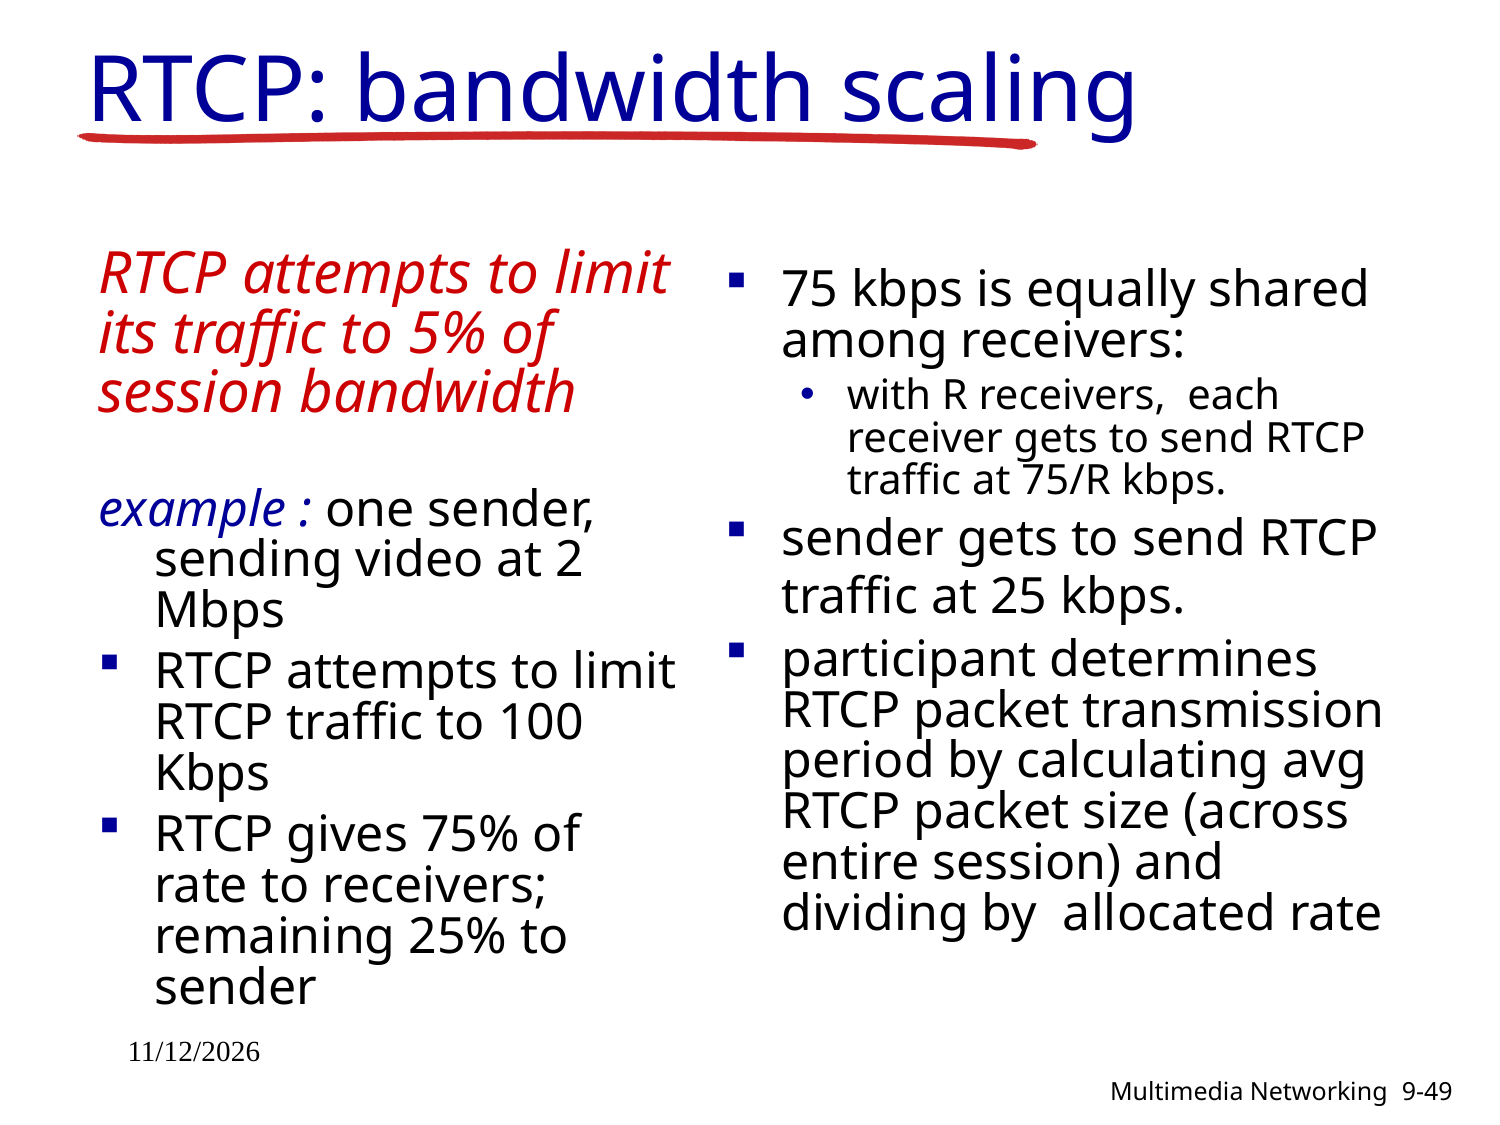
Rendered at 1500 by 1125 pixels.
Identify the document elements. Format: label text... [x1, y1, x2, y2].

slide_number 9-49 [1387, 1068, 1500, 1113]
title RTCP: bandwidth scaling [71, 13, 1347, 157]
footer Multimedia Networking [1079, 1067, 1403, 1110]
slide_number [112, 1024, 426, 1101]
list 75 kbps is equally shared among receivers: with R receivers, each receiver gets to send RTCP traffic at 75/R kbps. sender gets to send RTCP traffic at 25 kbps. participant determines RTCP packet transmission period by calculating avg RTCP packet size (across entire session) and dividing by allocated rate [709, 258, 1401, 1064]
list RTCP attempts to limit its traffic to 5% of session bandwidth example : one sender, sending video at 2 Mbps RTCP attempts to limit RTCP traffic to 100 Kbps RTCP gives 75% of rate to receivers; remaining 25% to sender [83, 238, 709, 1044]
picture [73, 126, 1049, 155]
